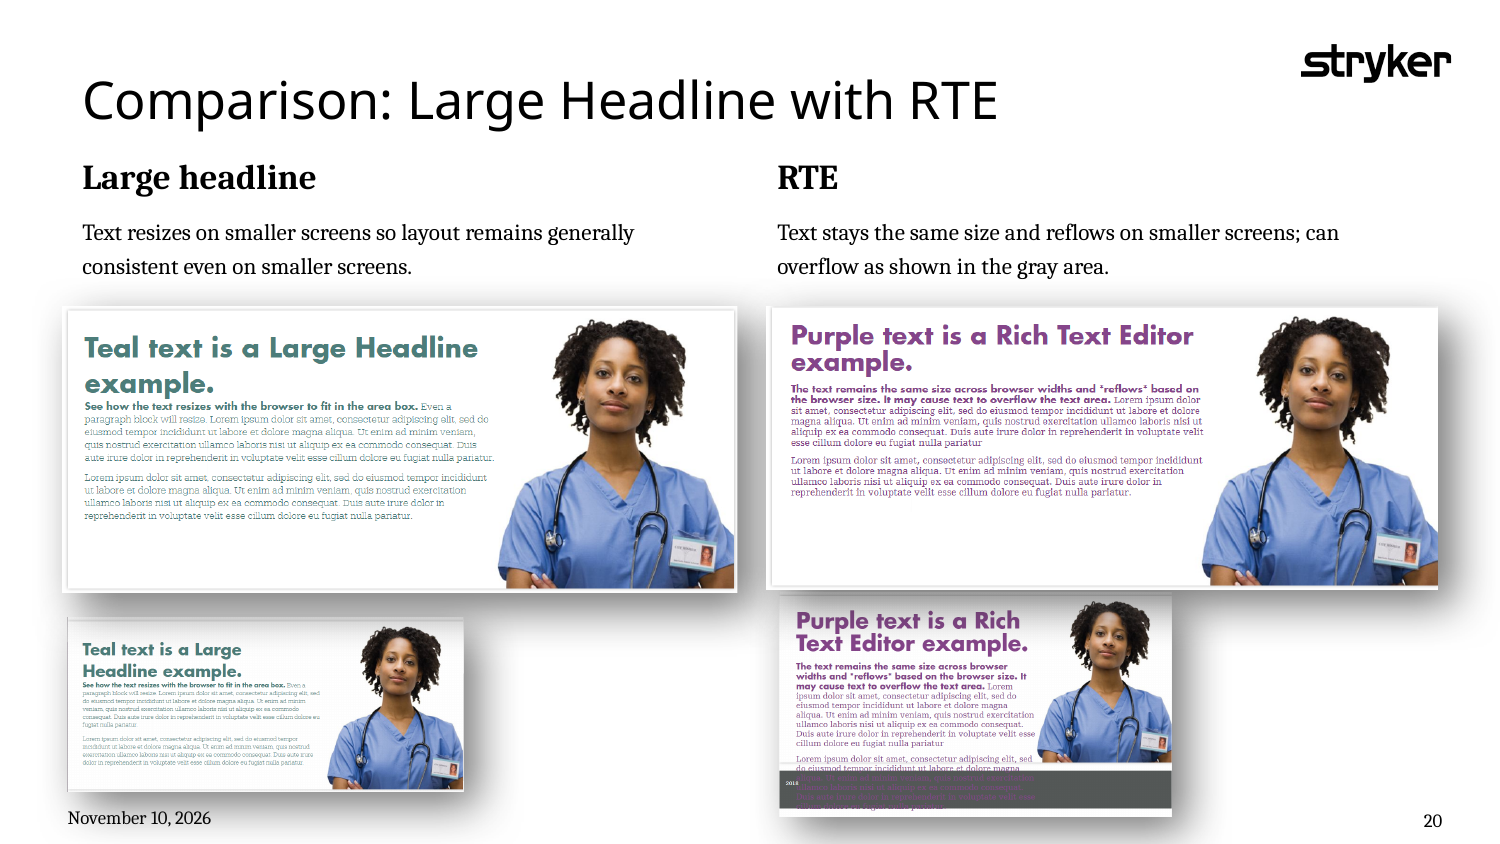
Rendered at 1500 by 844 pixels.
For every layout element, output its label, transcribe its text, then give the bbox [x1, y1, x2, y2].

list Text resizes on smaller screens so layout remains generally consistent even on smaller screens. [67, 205, 738, 288]
picture [762, 306, 1439, 817]
picture [1301, 44, 1452, 83]
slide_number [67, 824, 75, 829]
list Text stays the same size and reflows on smaller screens; can overflow as shown in the gray area. [762, 205, 1433, 288]
list Large headline [67, 143, 738, 205]
title Comparison: Large Headline with RTE [67, 60, 1193, 204]
picture [61, 306, 738, 593]
list RTE [762, 143, 1433, 205]
picture [67, 617, 464, 792]
